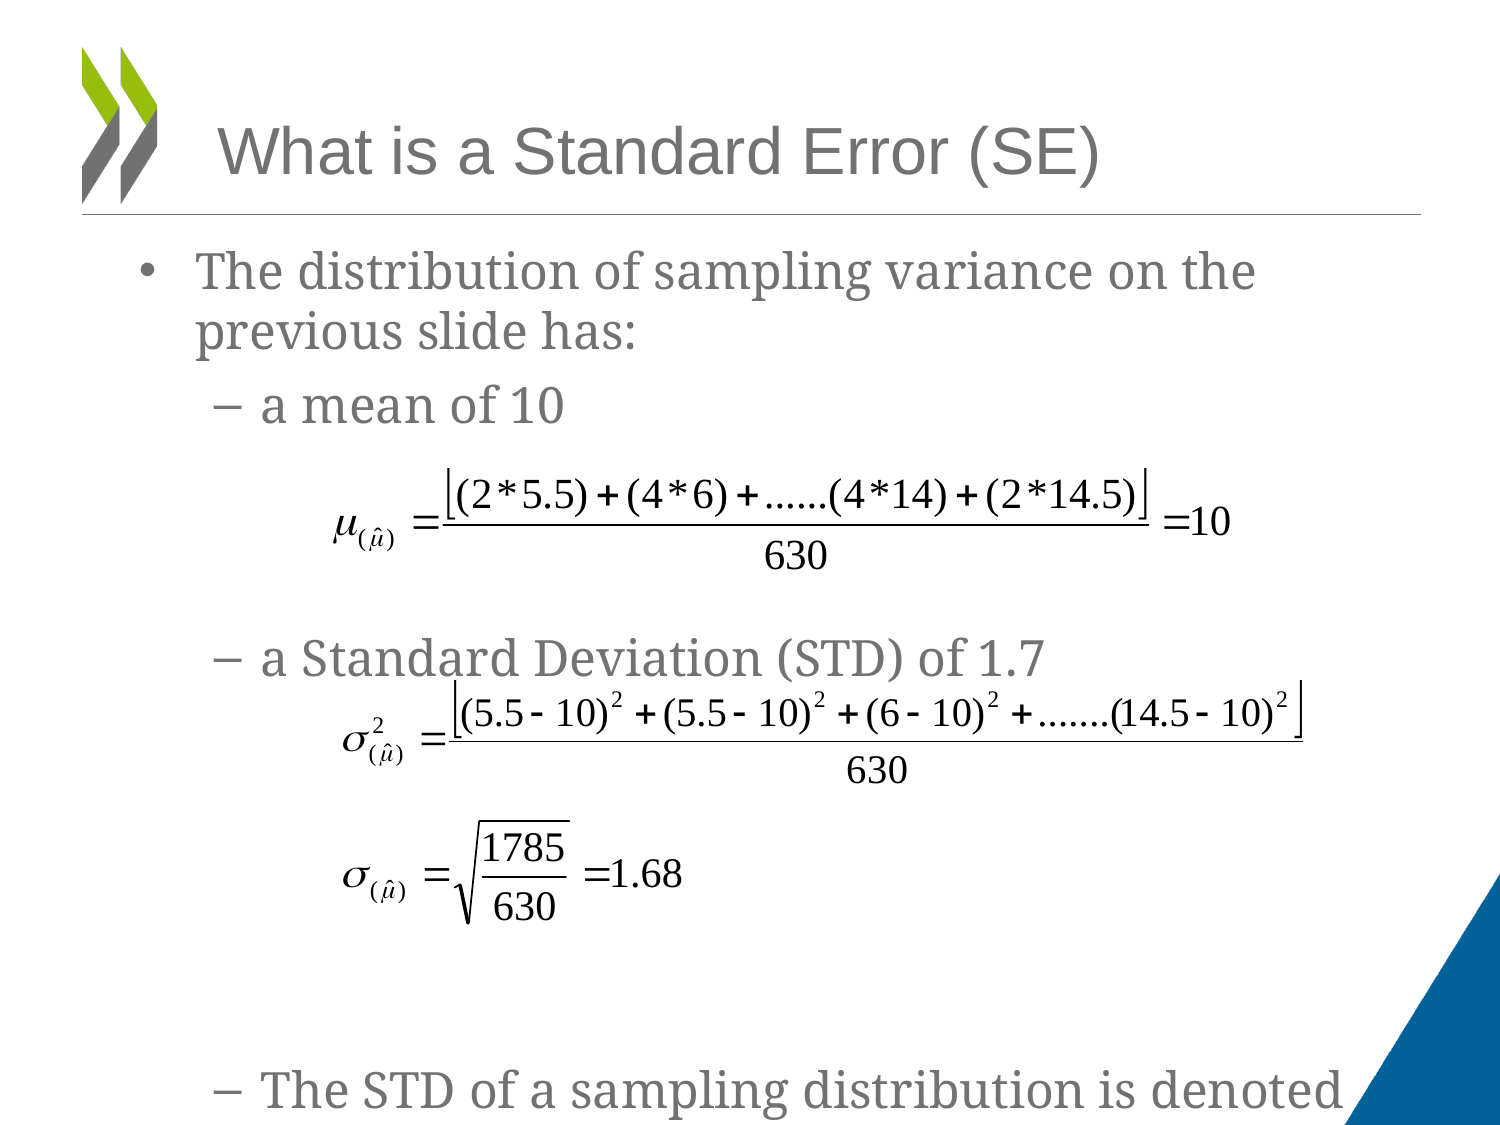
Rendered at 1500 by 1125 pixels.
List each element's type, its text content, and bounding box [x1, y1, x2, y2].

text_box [336, 810, 689, 934]
picture [1344, 873, 1500, 1125]
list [336, 680, 1312, 793]
list The distribution of sampling variance on the previous slide has: a mean of 10 a Standard Deviation (STD) of 1.7 The STD of a sampling distribution is denoted Standard Error (SE) [123, 231, 1400, 1103]
text_box What is a Standard Error (SE) [202, 64, 1419, 232]
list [324, 467, 1239, 579]
